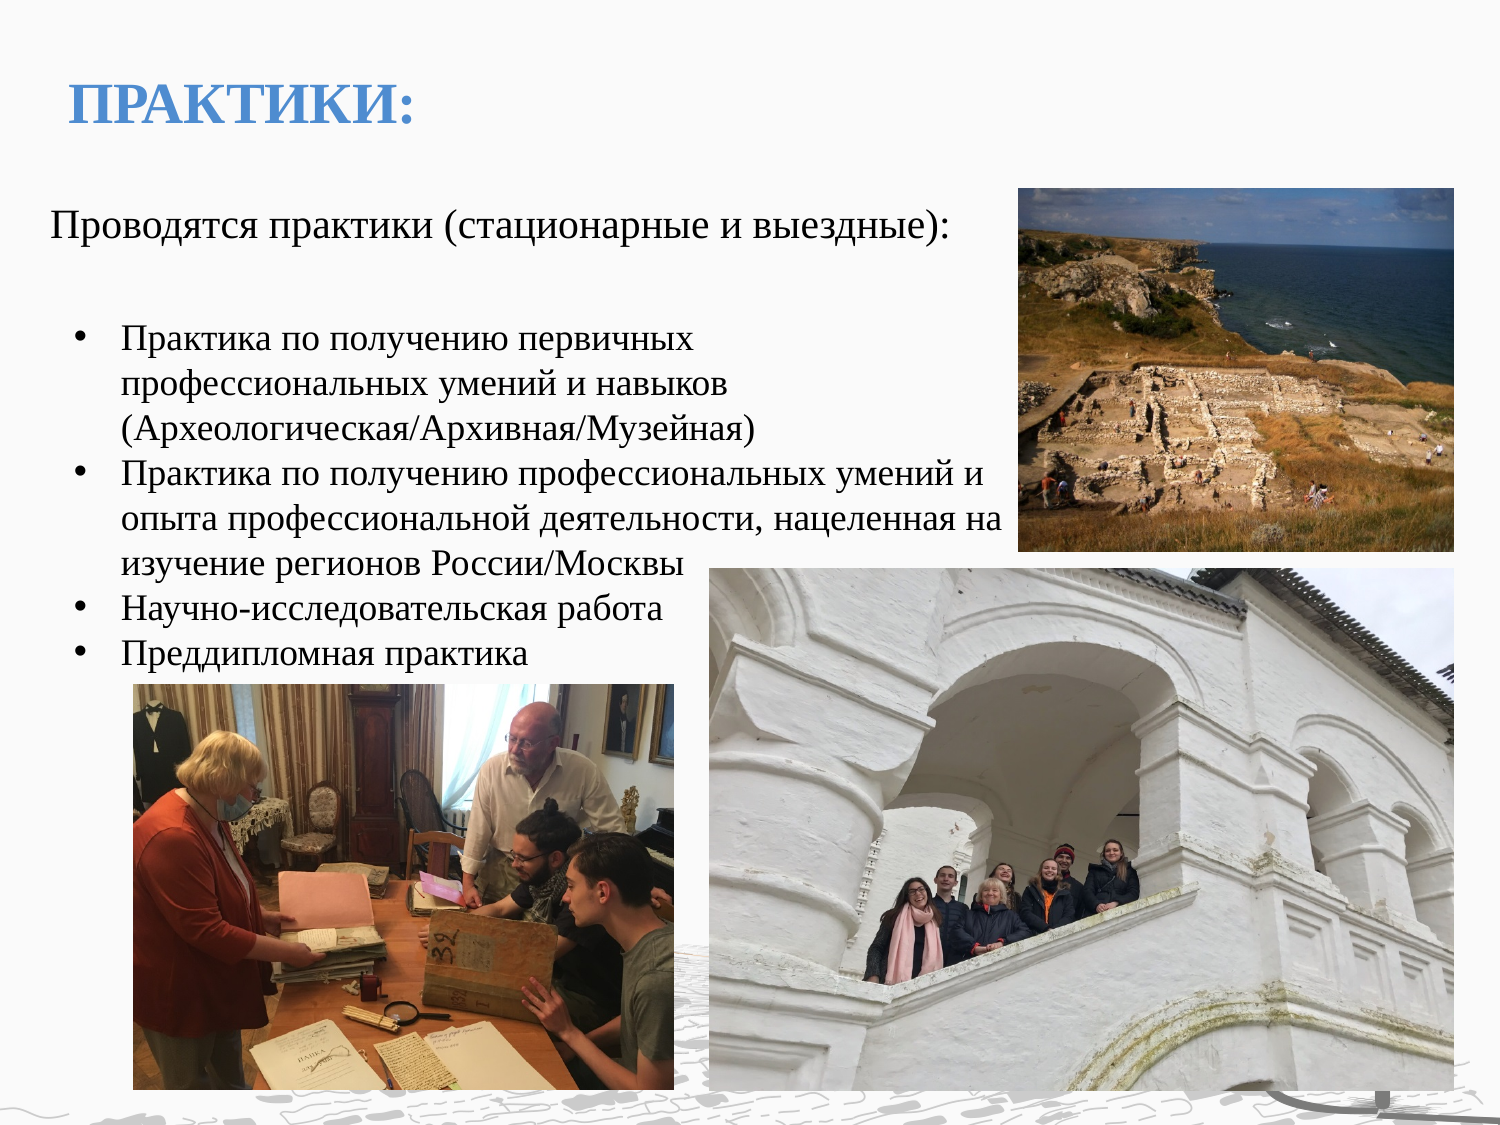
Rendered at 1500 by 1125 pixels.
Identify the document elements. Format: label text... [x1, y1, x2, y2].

text_box Проводятся практики (стационарные и выездные): [35, 189, 1018, 254]
text_box ПРАКТИКИ: [53, 58, 433, 144]
picture [0, 0, 1500, 1125]
text_box Практика по получению первичных профессиональных умений и навыков (Археологическая/Архивная/Музейная) Практика по получению профессиональных умений и опыта профессиональной деятельности, нацеленная на изучение регионов России/Москвы Научно-исследовательская работа Преддипломная практика [59, 305, 1019, 681]
